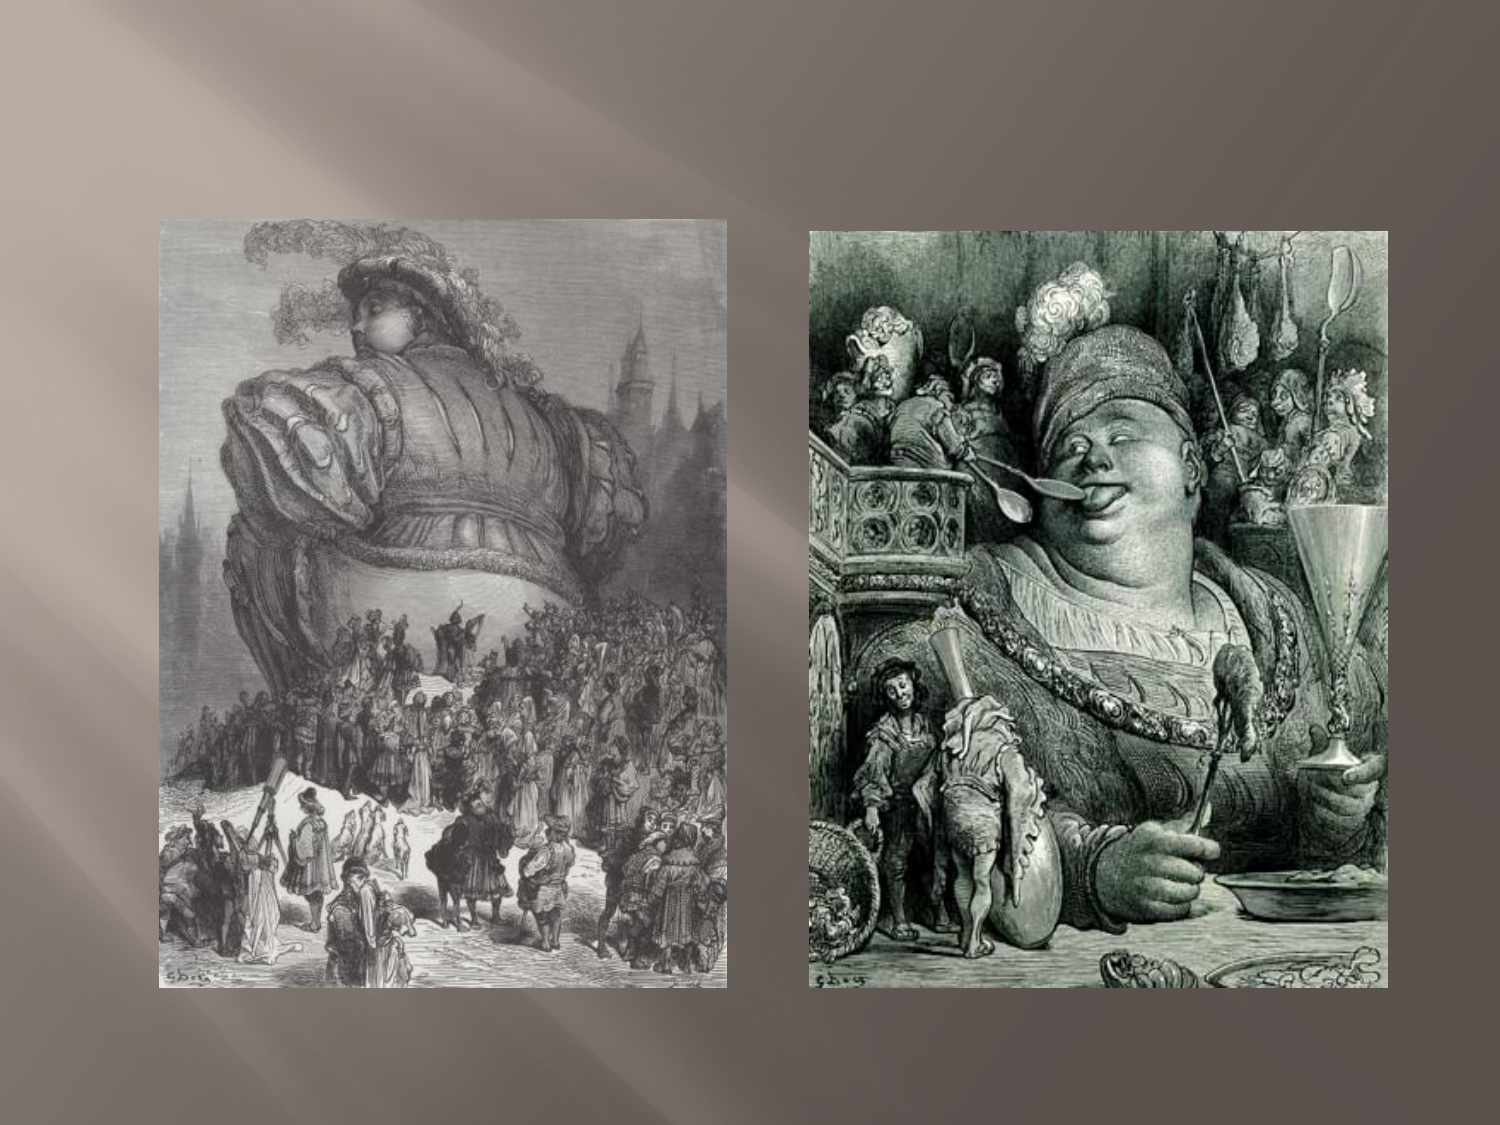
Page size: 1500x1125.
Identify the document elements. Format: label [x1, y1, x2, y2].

list [159, 219, 727, 988]
picture [808, 231, 1389, 988]
